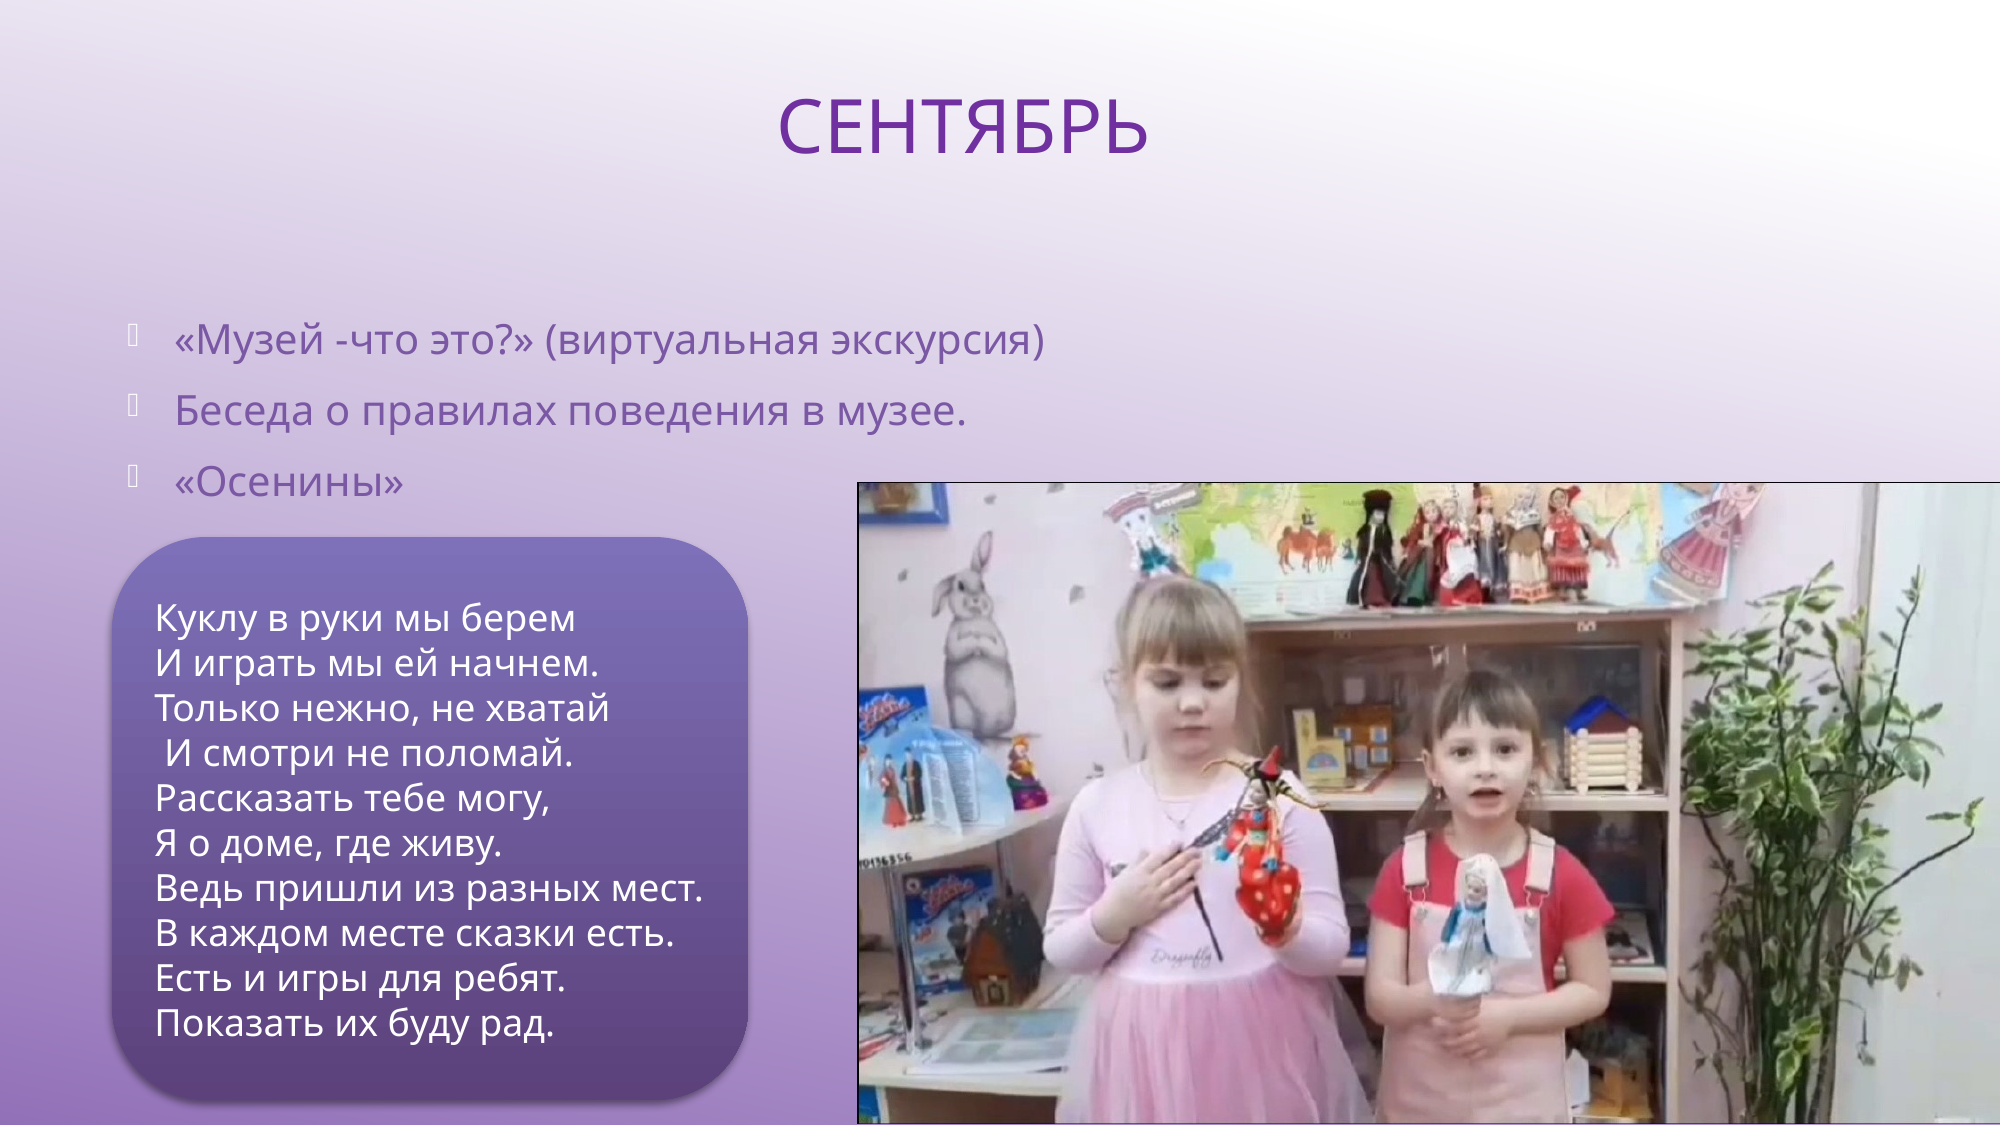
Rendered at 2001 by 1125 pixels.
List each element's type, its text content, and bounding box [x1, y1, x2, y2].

picture [856, 481, 2000, 1125]
title сентябрь [263, 0, 1664, 248]
text_box Куклу в руки мы берем И играть мы ей начнем. Только нежно, не хватай И смотри не поломай. Рассказать тебе могу, Я о доме, где живу. Ведь пришли из разных мест. В каждом месте сказки есть. Есть и игры для ребят. Показать их буду рад. [112, 536, 749, 1100]
list «Музей -что это?» (виртуальная экскурсия) Беседа о правилах поведения в музее. «Осенины» [112, 112, 1513, 706]
